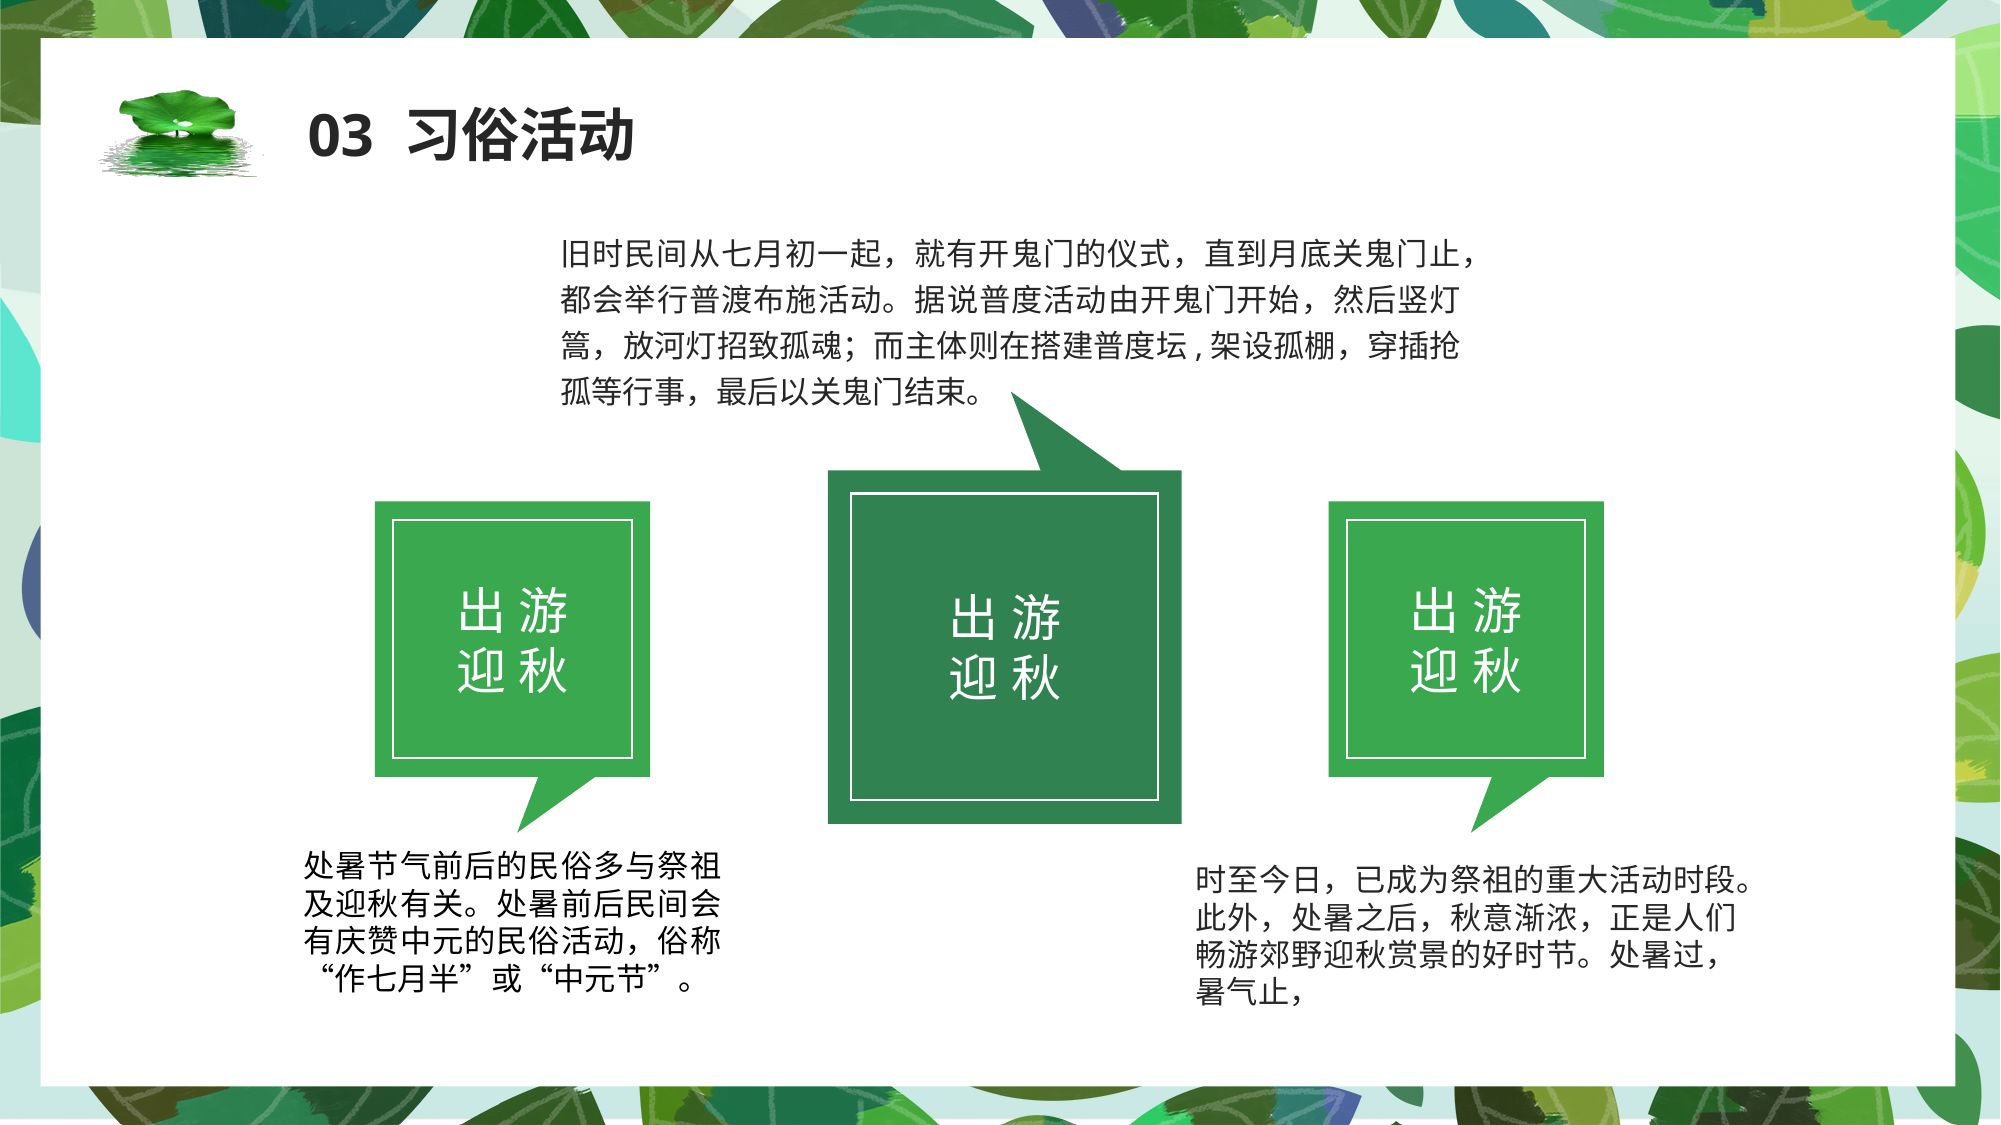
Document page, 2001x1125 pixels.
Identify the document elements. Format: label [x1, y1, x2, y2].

text_box [374, 501, 651, 845]
text_box [827, 376, 1182, 825]
picture [0, 0, 2001, 1125]
text_box [1328, 501, 1604, 845]
